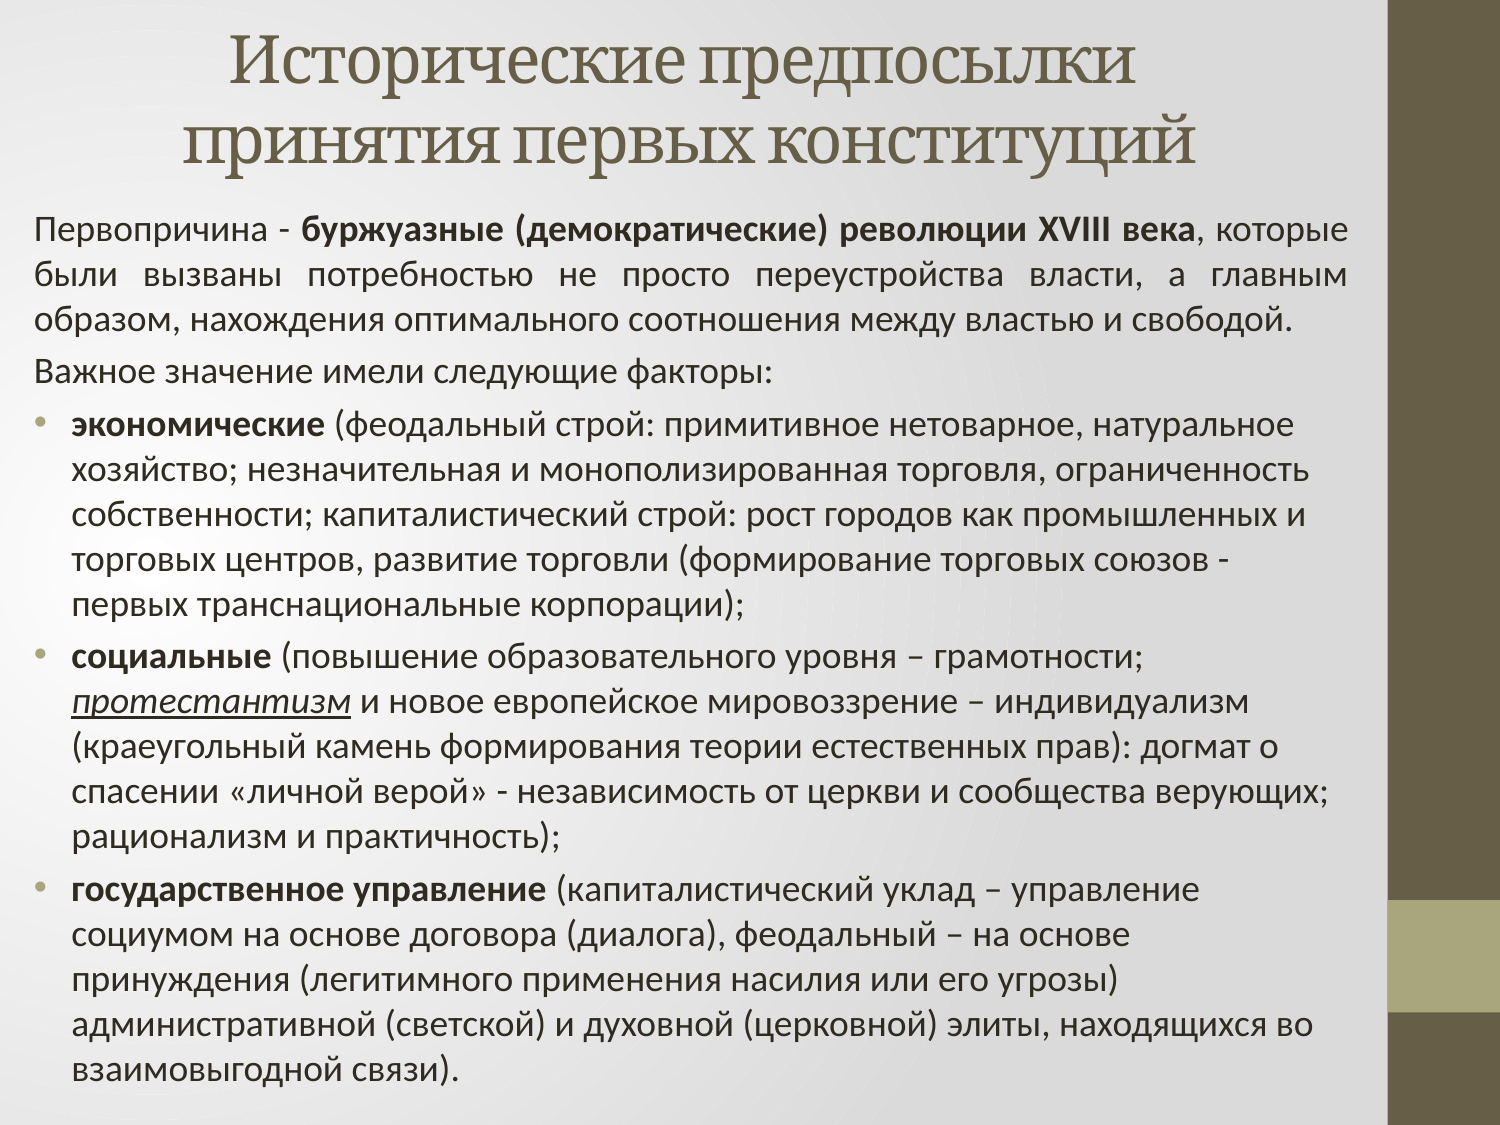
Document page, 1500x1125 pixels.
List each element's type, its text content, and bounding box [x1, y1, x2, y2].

title Исторические предпосылки принятия первых конституций [64, 21, 1315, 173]
list Первопричина - буржуазные (демократические) революции XVIII века, которые были вызваны потребностью не просто переустройства власти, а главным образом, нахождения оптимального соотношения между властью и свободой. Важное значение имели следующие факторы: экономические (феодальный строй: примитивное нетоварное, натуральное хозяйство; незначительная и монополизированная торговля, ограниченность собственности; капиталистический строй: рост городов как промышленных и торговых центров, развитие торговли (формирование торговых союзов - первых транснациональные корпорации); социальные (повышение образовательного уровня – грамотности; протестантизм и новое европейское мировоззрение – индивидуализм (краеугольный камень формирования теории естественных прав): догмат о спасении «личной верой» - независимость от церкви и сообщества верующих; рационализм и практичность); государственное управление (капиталистический уклад – управление социумом на основе договора (диалога), феодальный – на основе принуждения (легитимного применения насилия или его угрозы) административной (светской) и духовной (церковной) элиты, находящихся во взаимовыгодной связи). [0, 196, 1365, 1106]
